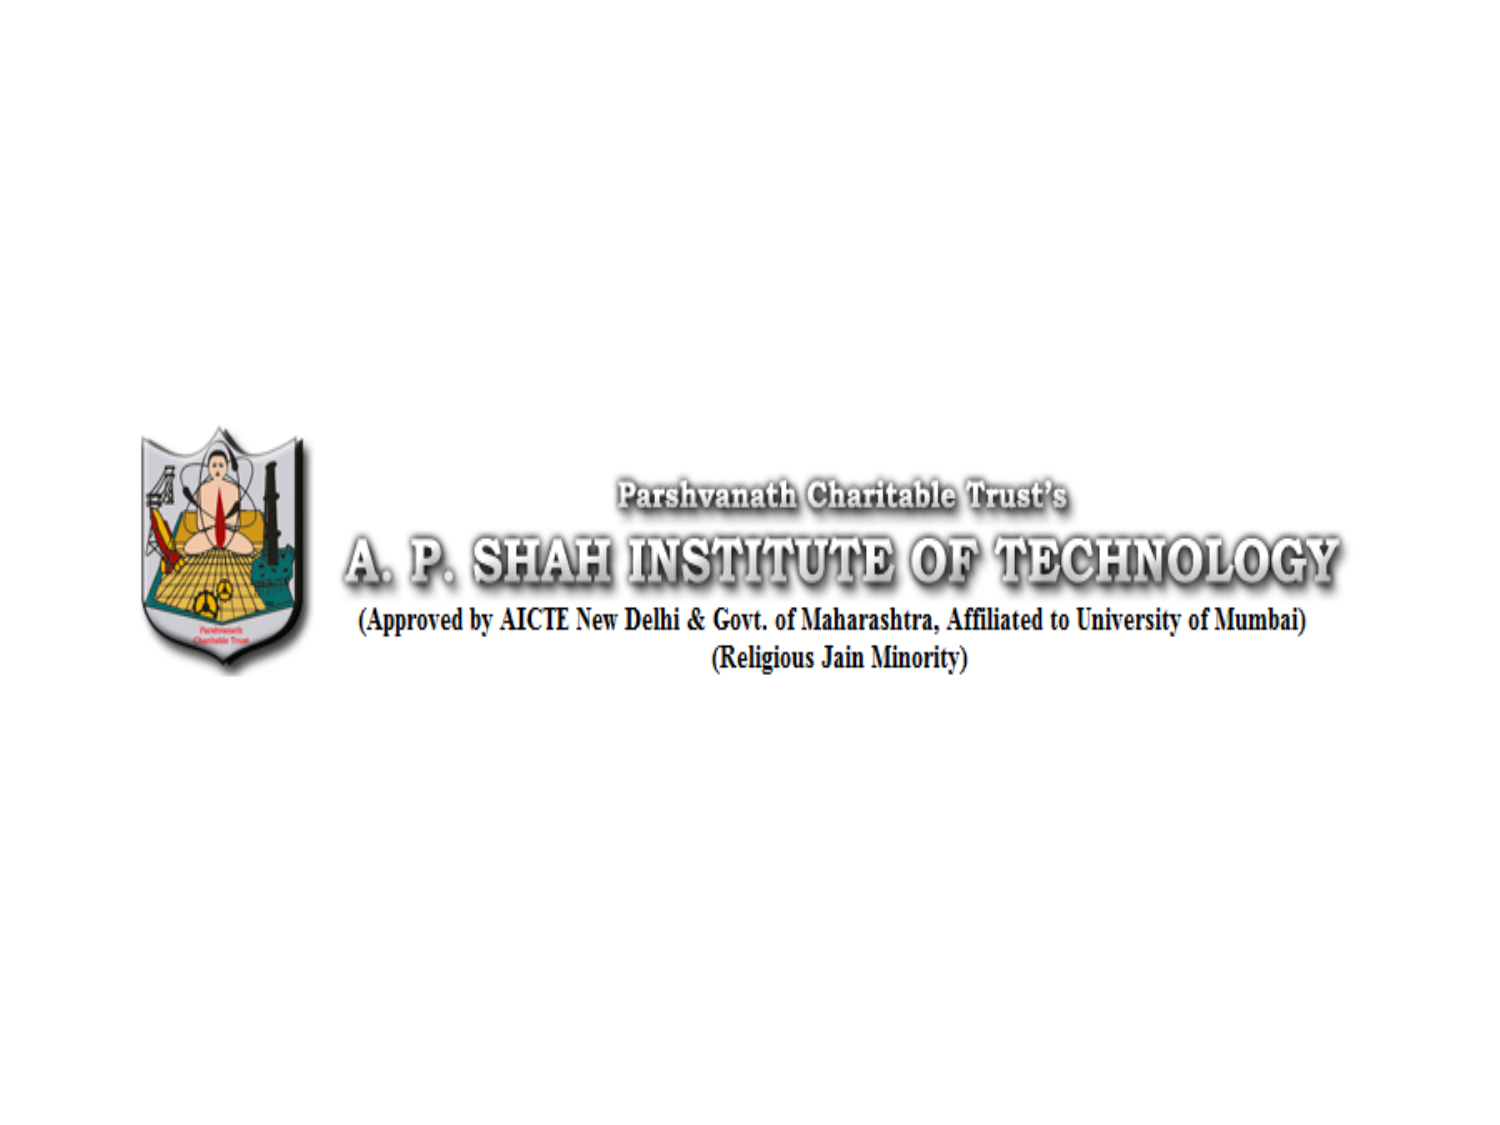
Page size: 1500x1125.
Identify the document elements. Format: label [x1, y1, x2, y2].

picture [0, 409, 1500, 716]
